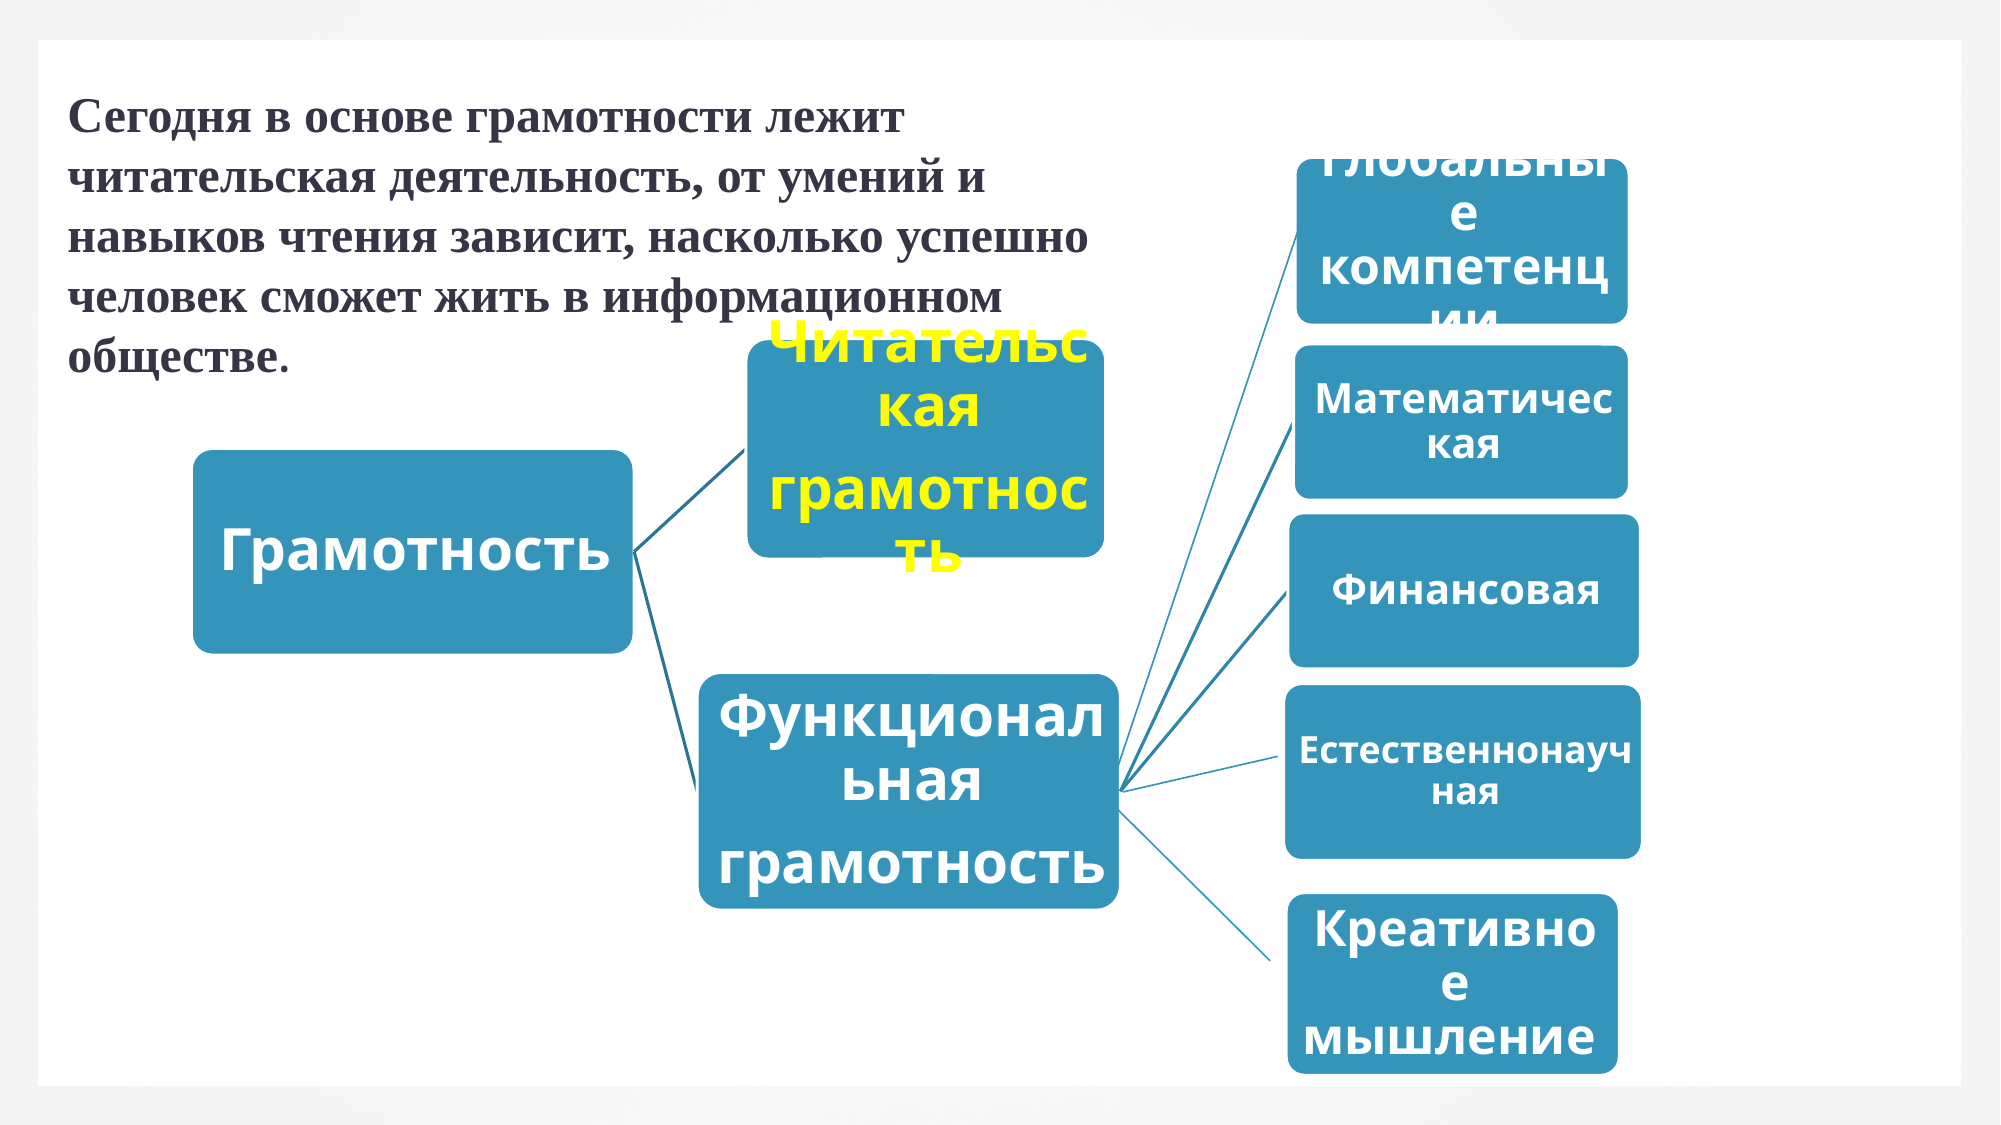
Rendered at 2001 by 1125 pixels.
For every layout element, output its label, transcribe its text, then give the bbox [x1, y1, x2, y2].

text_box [1122, 756, 1278, 793]
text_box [130, 156, 1691, 1090]
text_box Сегодня в основе грамотности лежит читательская деятельность, от умений и навыков чтения зависит, насколько успешно человек сможет жить в информационном обществе. [44, 75, 1129, 390]
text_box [1114, 806, 1271, 962]
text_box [1112, 204, 1307, 784]
